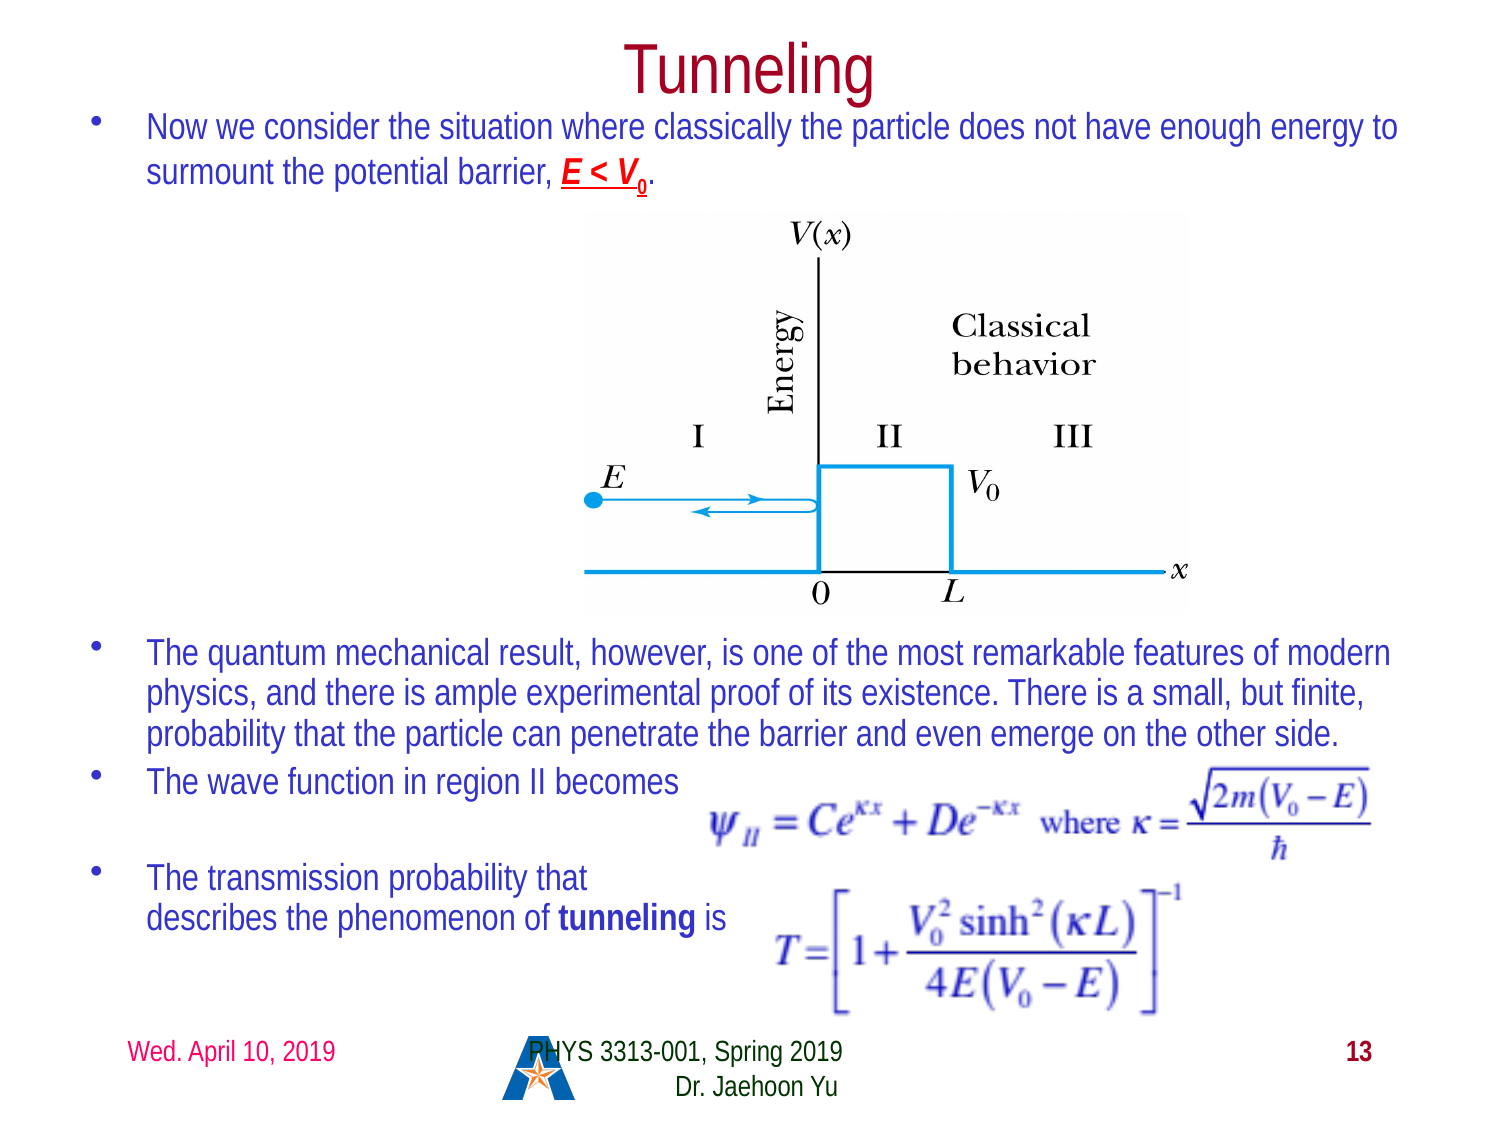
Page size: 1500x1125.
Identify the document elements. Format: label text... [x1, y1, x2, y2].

footer PHYS 3313-001, Spring 2019 Dr. Jaehoon Yu [512, 1024, 988, 1101]
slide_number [112, 1024, 426, 1101]
picture [584, 212, 1188, 613]
title Tunneling [74, 0, 1426, 99]
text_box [706, 787, 1026, 851]
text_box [1034, 762, 1376, 865]
slide_number 13 [1074, 1024, 1388, 1101]
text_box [771, 874, 1188, 1019]
list Now we consider the situation where classically the particle does not have enough energy to surmount the potential barrier, E < V0. The quantum mechanical result, however, is one of the most remarkable features of modern physics, and there is ample experimental proof of its existence. There is a small, but finite, probability that the particle can penetrate the barrier and even emerge on the other side. The wave function in region II becomes The transmission probability that describes the phenomenon of tunneling is [74, 99, 1451, 1001]
picture [584, 501, 816, 570]
picture [502, 1036, 512, 1100]
